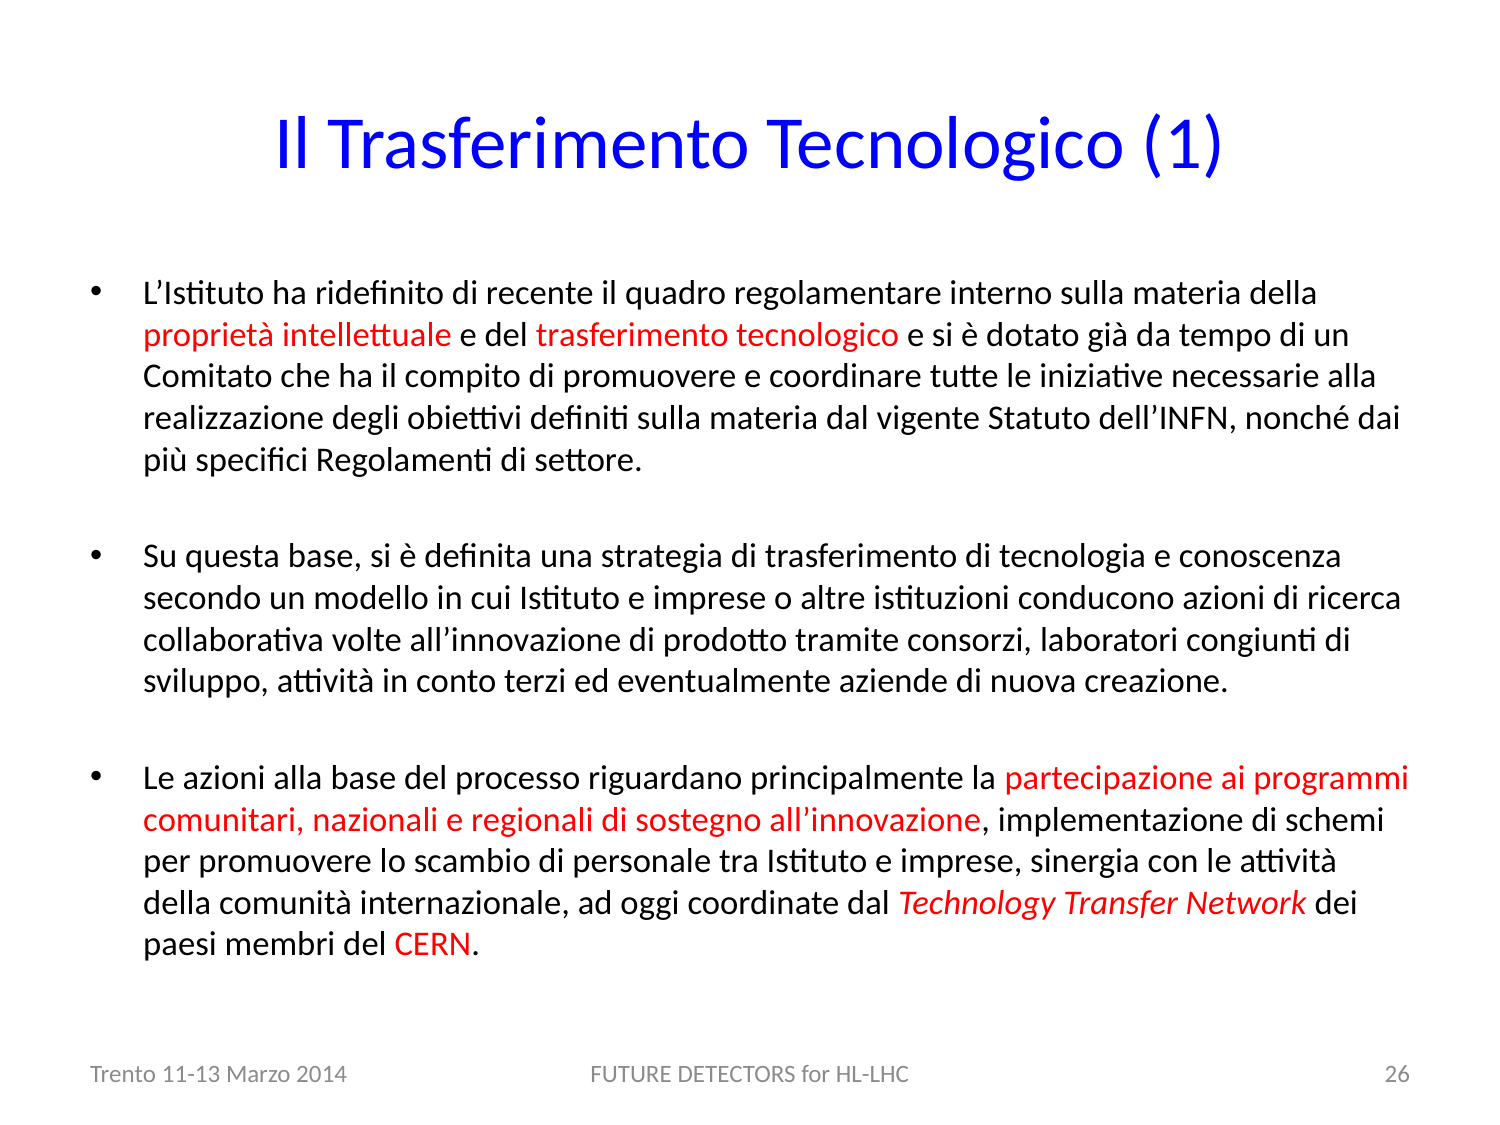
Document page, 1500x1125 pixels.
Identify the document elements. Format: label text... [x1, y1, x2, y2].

list L’Istituto ha ridefinito di recente il quadro regolamentare interno sulla materia della proprietà intellettuale e del trasferimento tecnologico e si è dotato già da tempo di un Comitato che ha il compito di promuovere e coordinare tutte le iniziative necessarie alla realizzazione degli obiettivi definiti sulla materia dal vigente Statuto dell’INFN, nonché dai più specifici Regolamenti di settore. Su questa base, si è definita una strategia di trasferimento di tecnologia e conoscenza secondo un modello in cui Istituto e imprese o altre istituzioni conducono azioni di ricerca collaborativa volte all’innovazione di prodotto tramite consorzi, laboratori congiunti di sviluppo, attività in conto terzi ed eventualmente aziende di nuova creazione. Le azioni alla base del processo riguardano principalmente la partecipazione ai programmi comunitari, nazionali e regionali di sostegno all’innovazione, implementazione di schemi per promuovere lo scambio di personale tra Istituto e imprese, sinergia con le attività della comunità internazionale, ad oggi coordinate dal Technology Transfer Network dei paesi membri del CERN. [75, 262, 1425, 1005]
slide_number 26 [1074, 1042, 1425, 1103]
title Il Trasferimento Tecnologico (1) [75, 45, 1425, 233]
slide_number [75, 1042, 425, 1103]
footer FUTURE DETECTORS for HL-LHC [512, 1042, 988, 1103]
